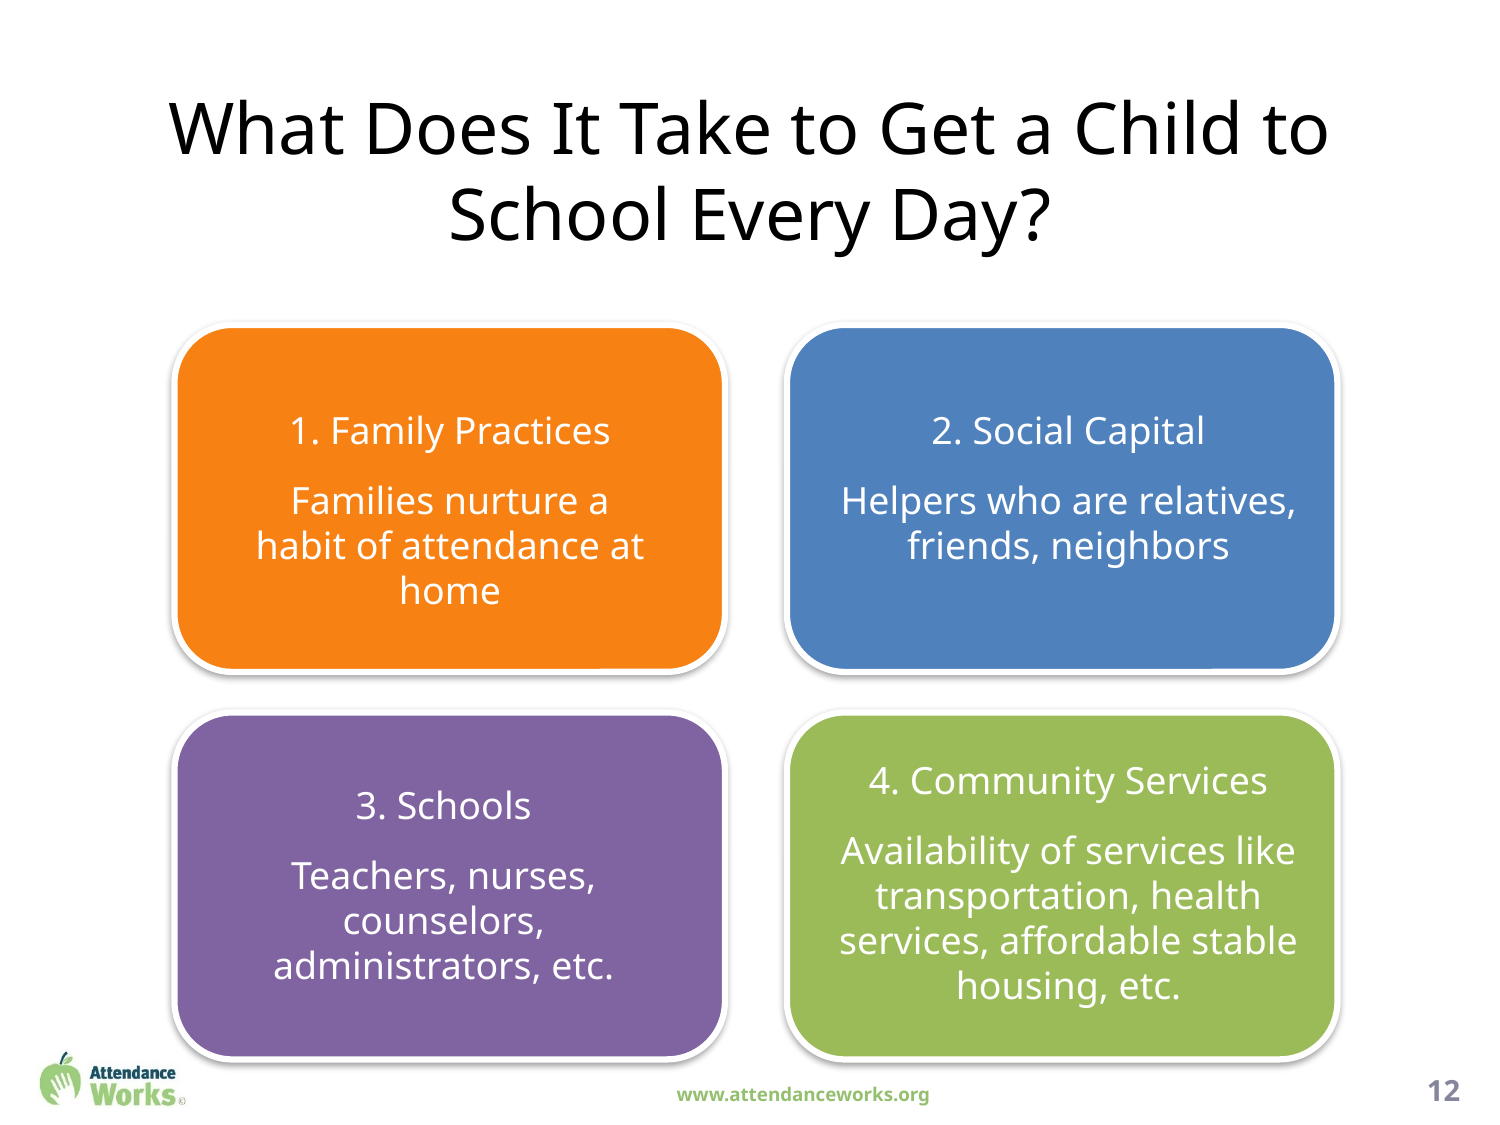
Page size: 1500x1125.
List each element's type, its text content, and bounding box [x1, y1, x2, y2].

text_box [171, 321, 729, 676]
text_box [171, 709, 729, 1063]
text_box [783, 321, 1341, 676]
title What Does It Take to Get a Child to School Every Day? [75, 75, 1425, 263]
picture [37, 1049, 188, 1109]
text_box [783, 709, 1341, 1063]
text_box 1. Family Practices Families nurture a habit of attendance at home [237, 399, 663, 620]
text_box 2. Social Capital Helpers who are relatives, friends, neighbors [825, 399, 1313, 575]
text_box 3. Schools Teachers, nurses, counselors, administrators, etc. [200, 774, 688, 995]
text_box 4. Community Services Availability of services like transportation, health services, affordable stable housing, etc. [812, 750, 1325, 1015]
